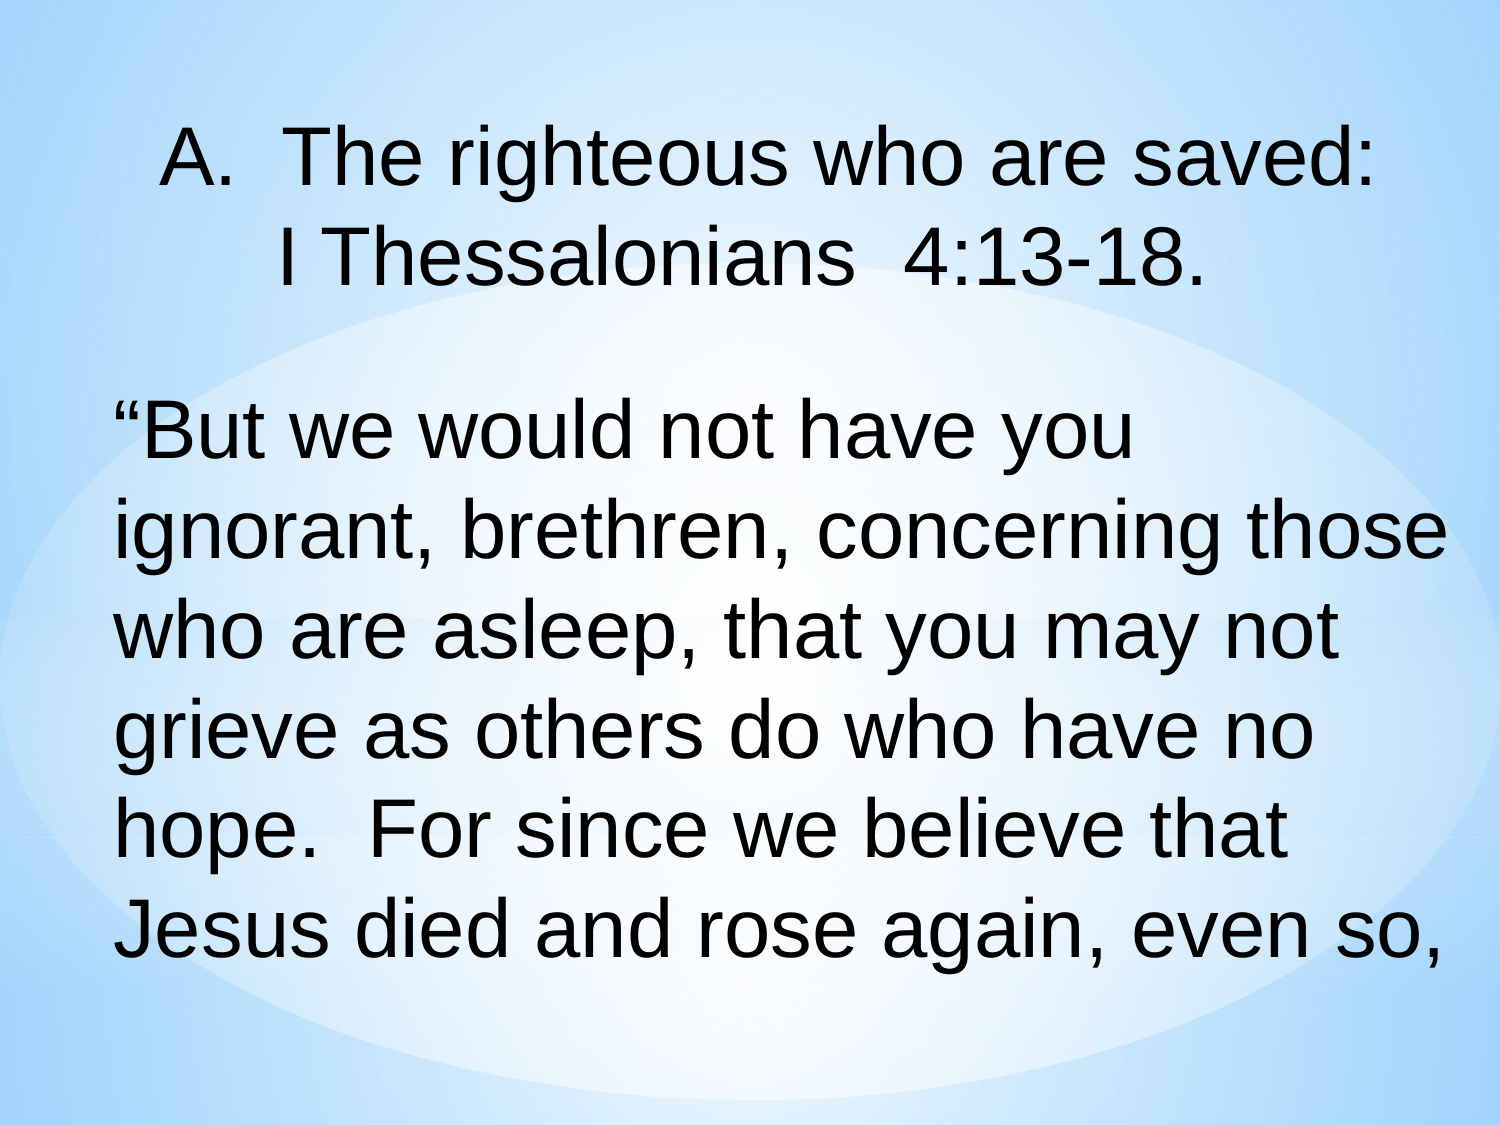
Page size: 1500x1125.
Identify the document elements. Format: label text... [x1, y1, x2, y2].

text_box “But we would not have you ignorant, brethren, concerning those who are asleep, that you may not grieve as others do who have no hope. For since we believe that Jesus died and rose again, even so, [98, 367, 1467, 982]
text_box The righteous who are saved: I Thessalonians 4:13-18. [144, 94, 1394, 310]
